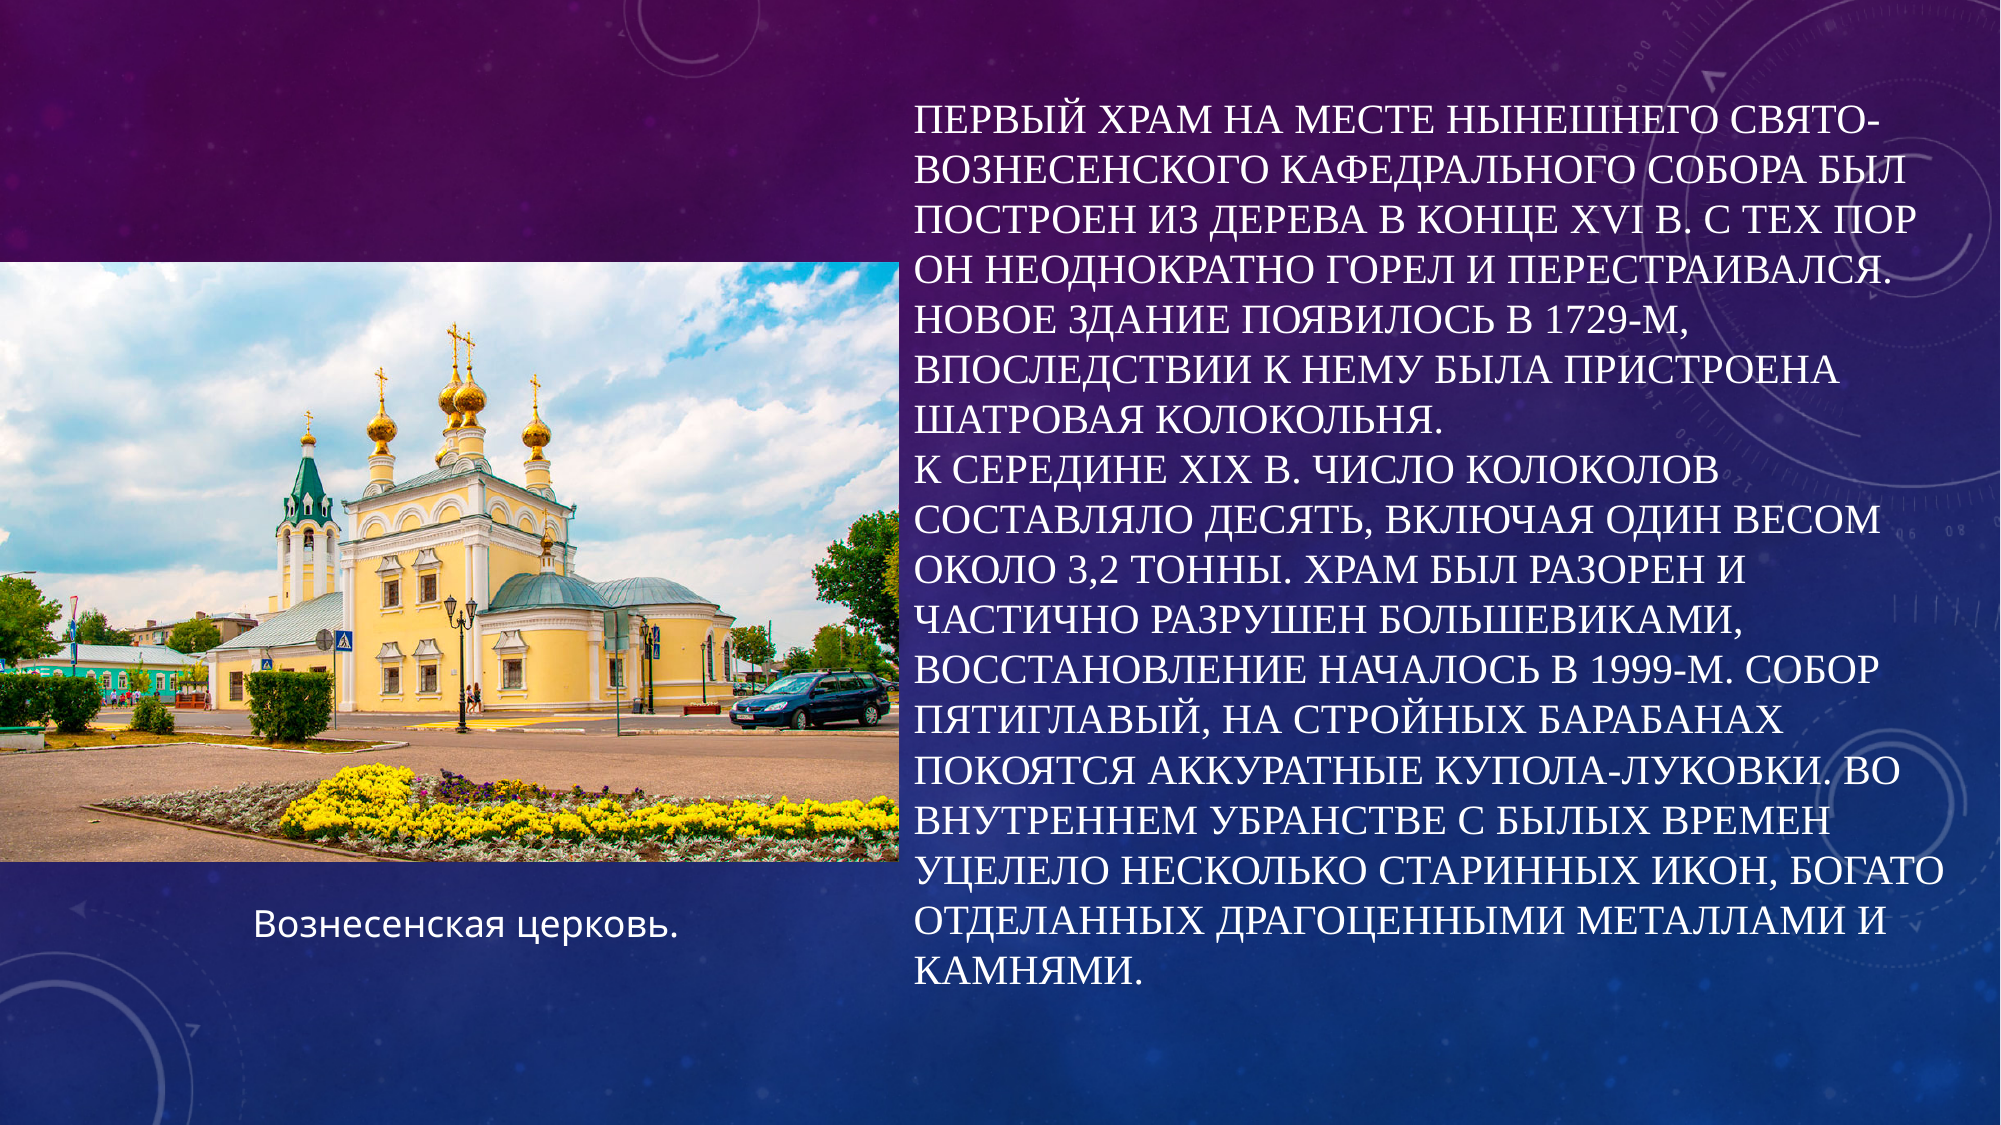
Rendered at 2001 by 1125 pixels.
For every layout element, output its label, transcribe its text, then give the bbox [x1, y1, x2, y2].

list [0, 262, 899, 862]
text_box Вознесенская церковь. [237, 892, 695, 953]
picture [0, 0, 2001, 1125]
title Первый храм на месте нынешнего Свято-Вознесенского кафедрального собора был построен из дерева в конце XVI в. С тех пор он неоднократно горел и перестраивался. Новое здание появилось в 1729-м, впоследствии к нему была пристроена шатровая колокольня. К середине XIX в. число колоколов составляло десять, включая один весом около 3,2 тонны. Храм был разорен и частично разрушен большевиками, восстановление началось в 1999-м. Собор пятиглавый, на стройных барабанах покоятся аккуратные купола-луковки. Во внутреннем убранстве с былых времен уцелело несколько старинных икон, богато отделанных драгоценными металлами и камнями. [898, 17, 1982, 1107]
